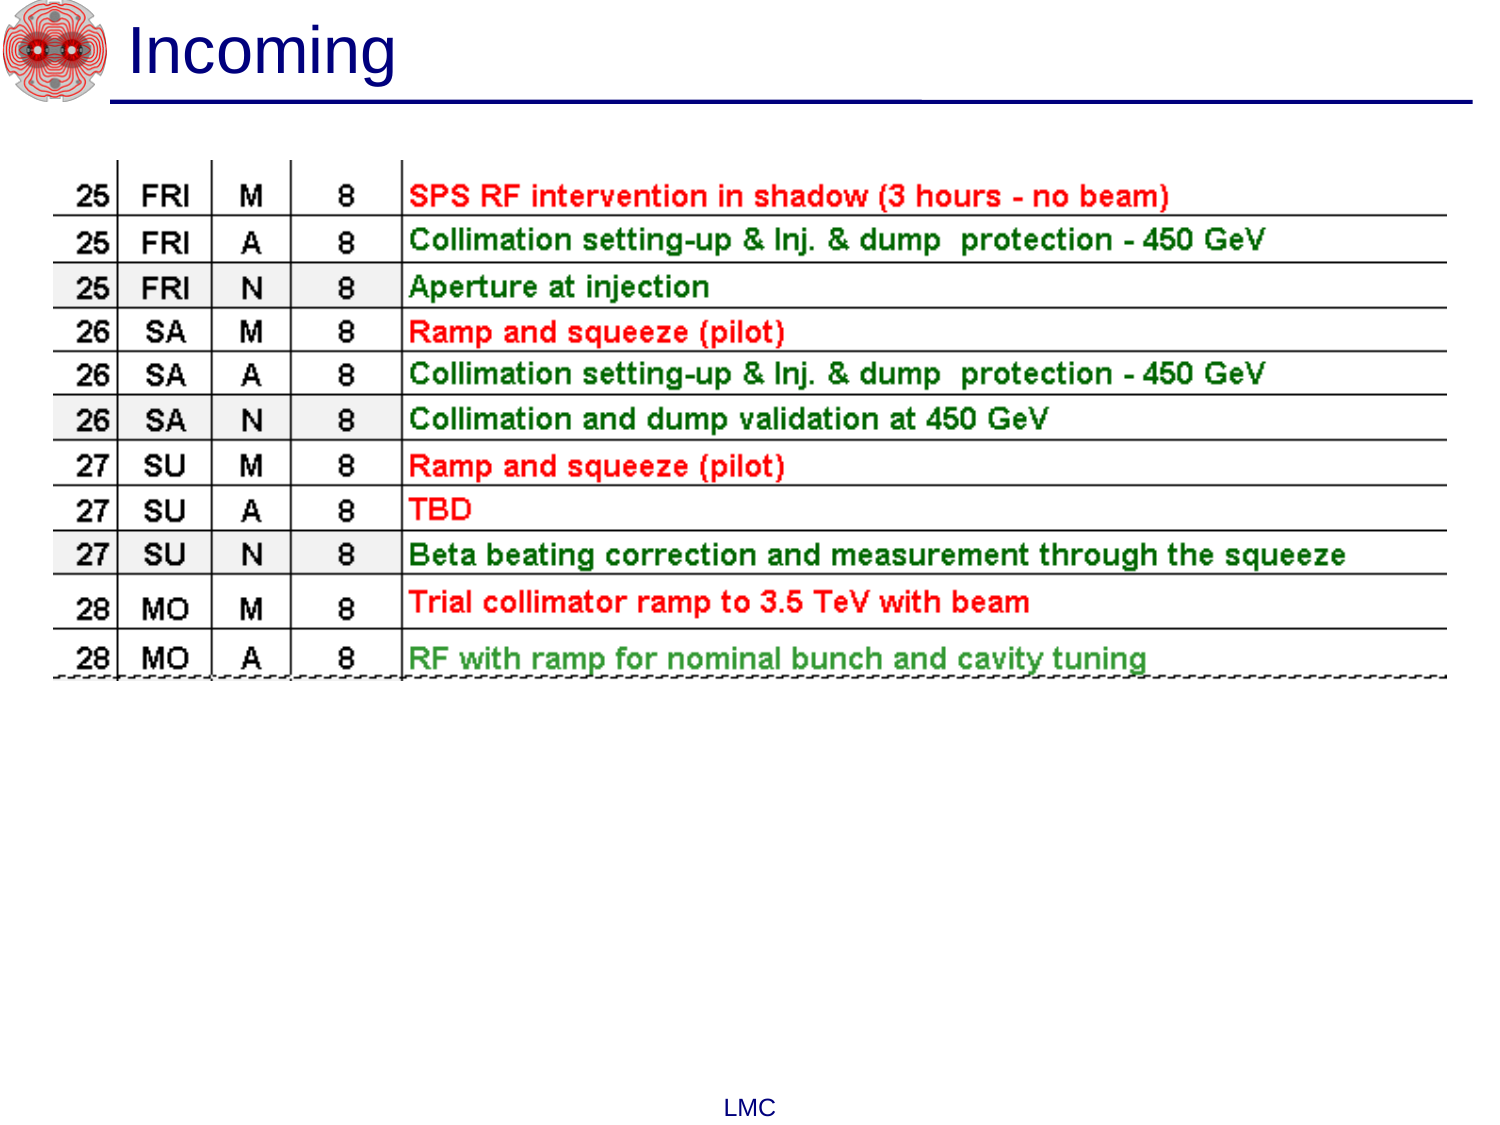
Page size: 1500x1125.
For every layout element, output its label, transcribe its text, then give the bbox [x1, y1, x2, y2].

picture [0, 0, 108, 103]
title Incoming [111, 3, 1463, 91]
picture [52, 160, 1447, 681]
footer LMC [512, 1087, 988, 1125]
